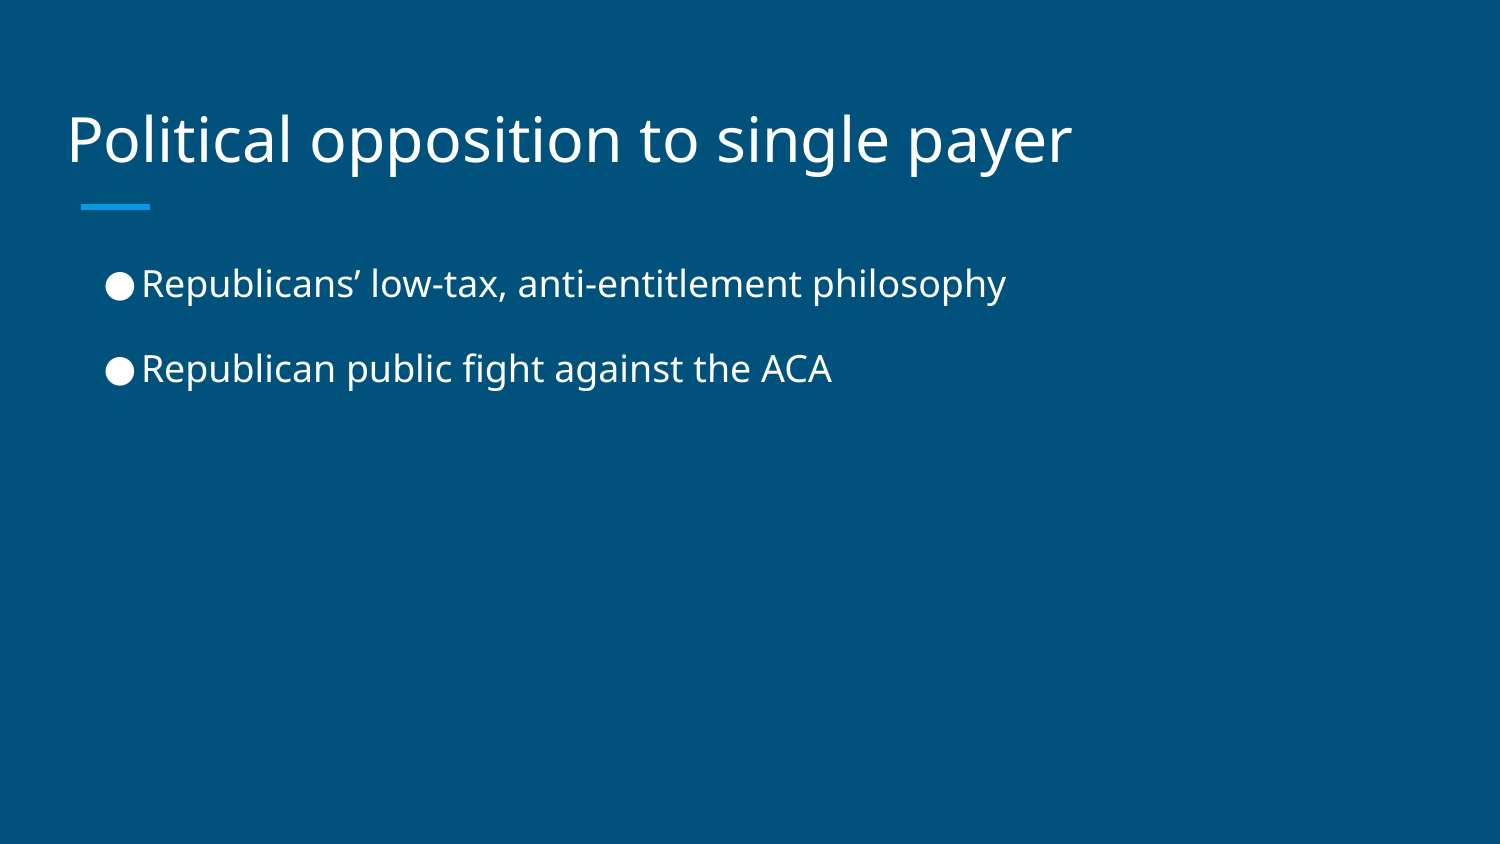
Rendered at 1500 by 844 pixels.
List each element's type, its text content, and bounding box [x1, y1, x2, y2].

title Political opposition to single payer [51, 88, 1449, 191]
list Republicans’ low-tax, anti-entitlement philosophy Republican public fight against the ACA [51, 237, 1449, 799]
